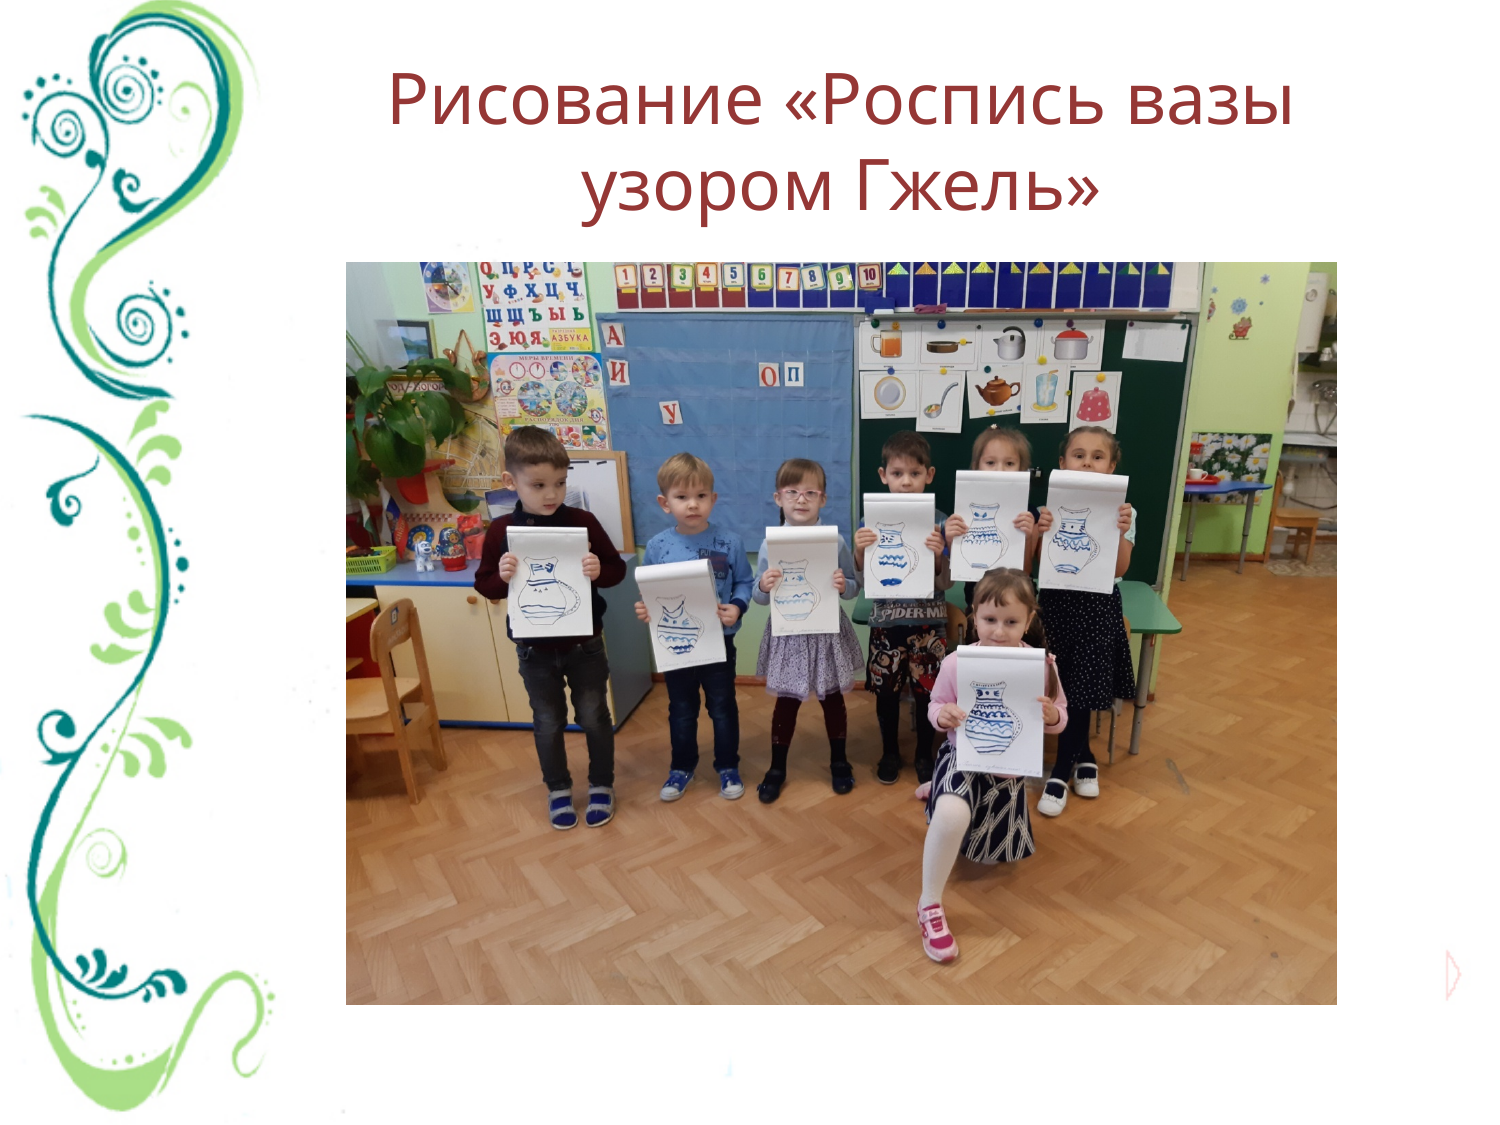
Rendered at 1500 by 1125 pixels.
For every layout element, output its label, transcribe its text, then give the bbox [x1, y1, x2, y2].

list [346, 262, 1337, 1006]
picture [0, 0, 1500, 1125]
title Рисование «Роспись вазы узором Гжель» [257, 45, 1425, 233]
